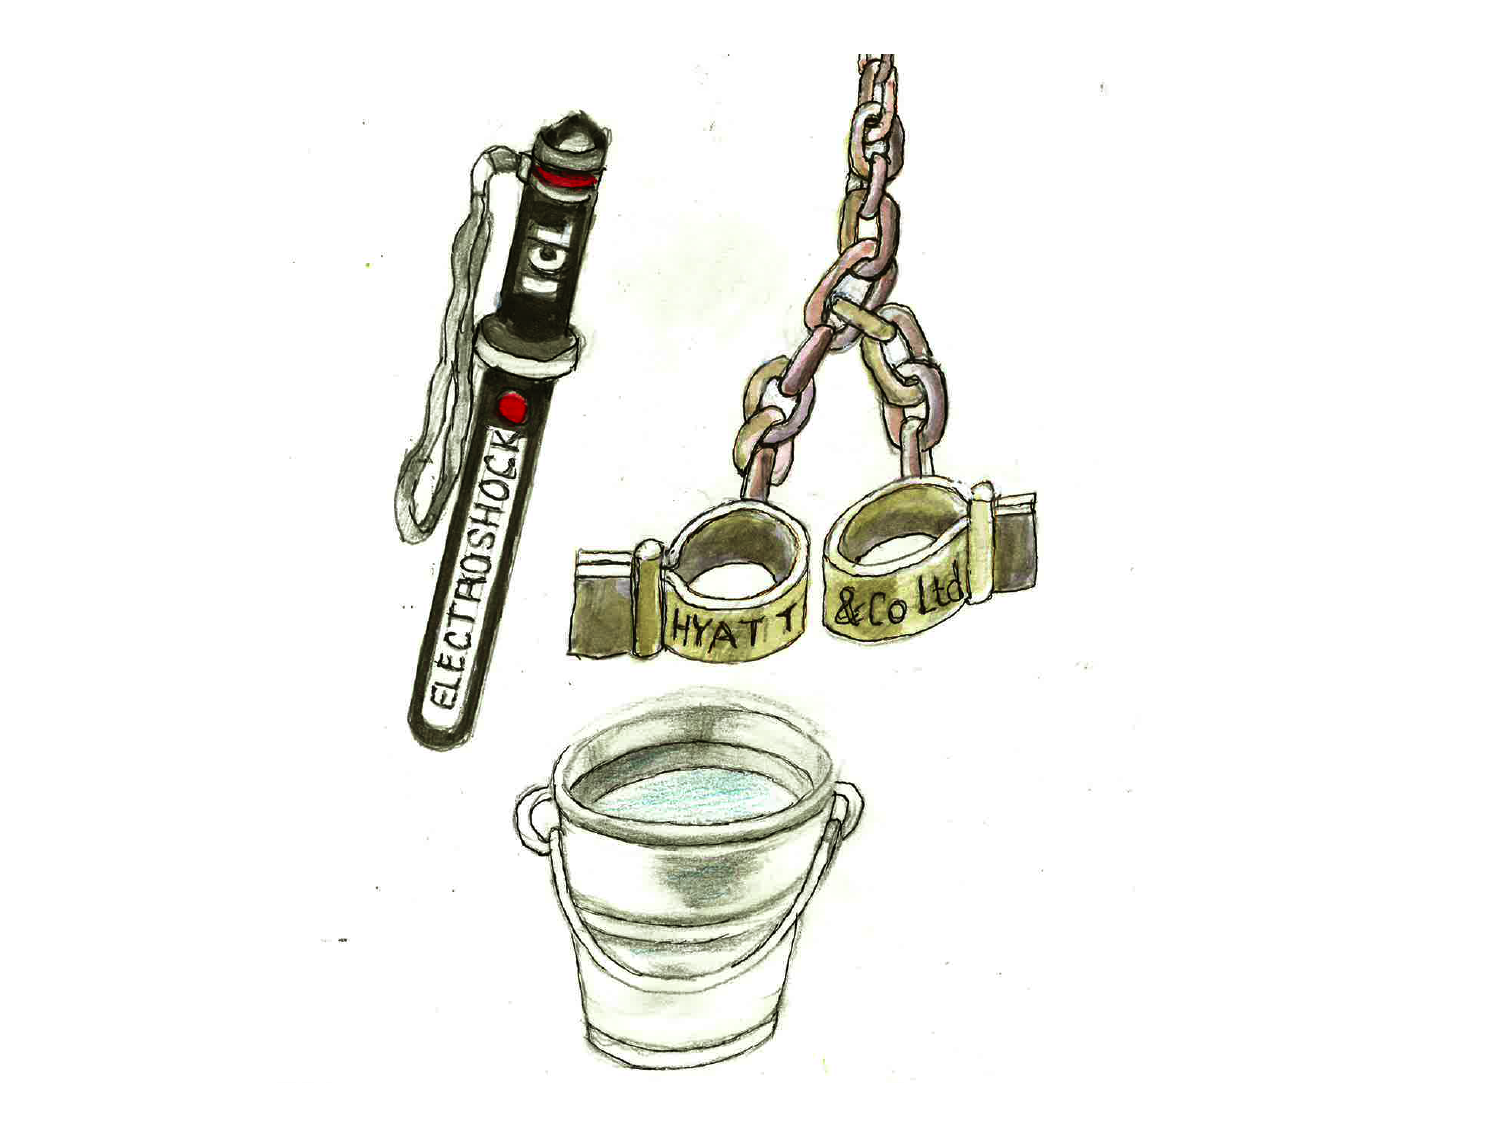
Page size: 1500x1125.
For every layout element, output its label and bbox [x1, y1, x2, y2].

picture [277, 54, 1176, 1083]
